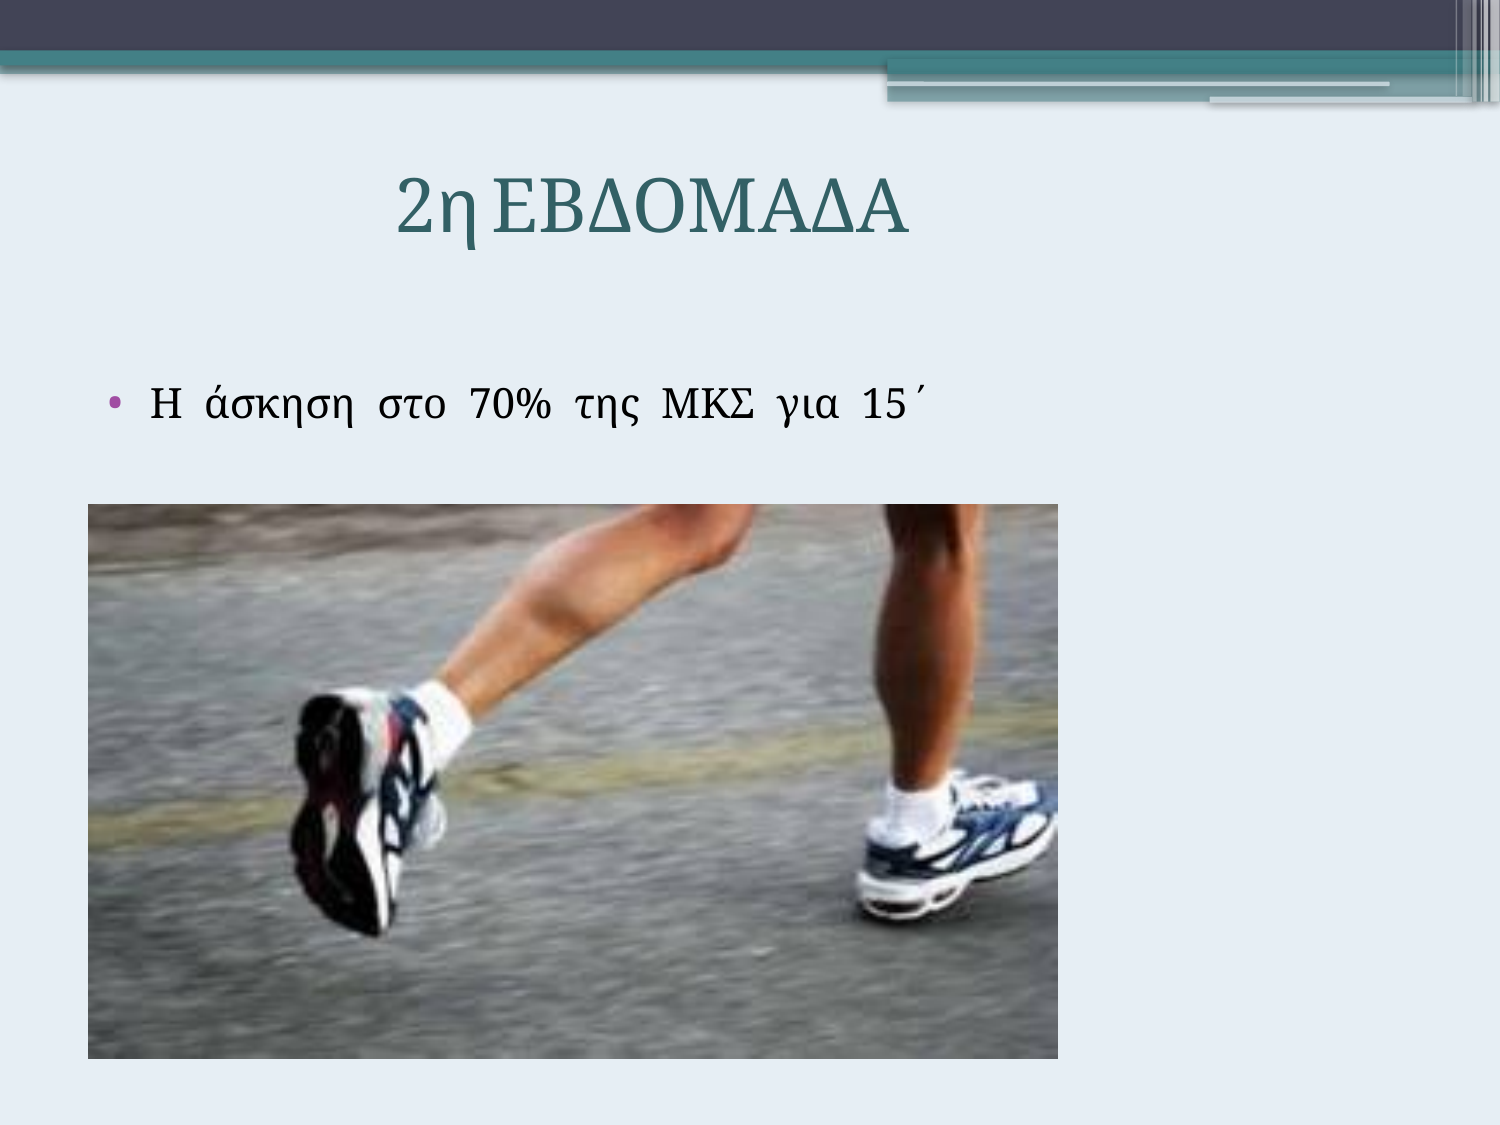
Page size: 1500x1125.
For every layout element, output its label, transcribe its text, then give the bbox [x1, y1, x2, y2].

list Η άσκηση στο 70% της ΜΚΣ για 15΄ [75, 368, 1425, 1079]
title 2η ΕΒΔΟΜΑΔΑ [360, 90, 963, 316]
picture [88, 504, 1058, 1059]
